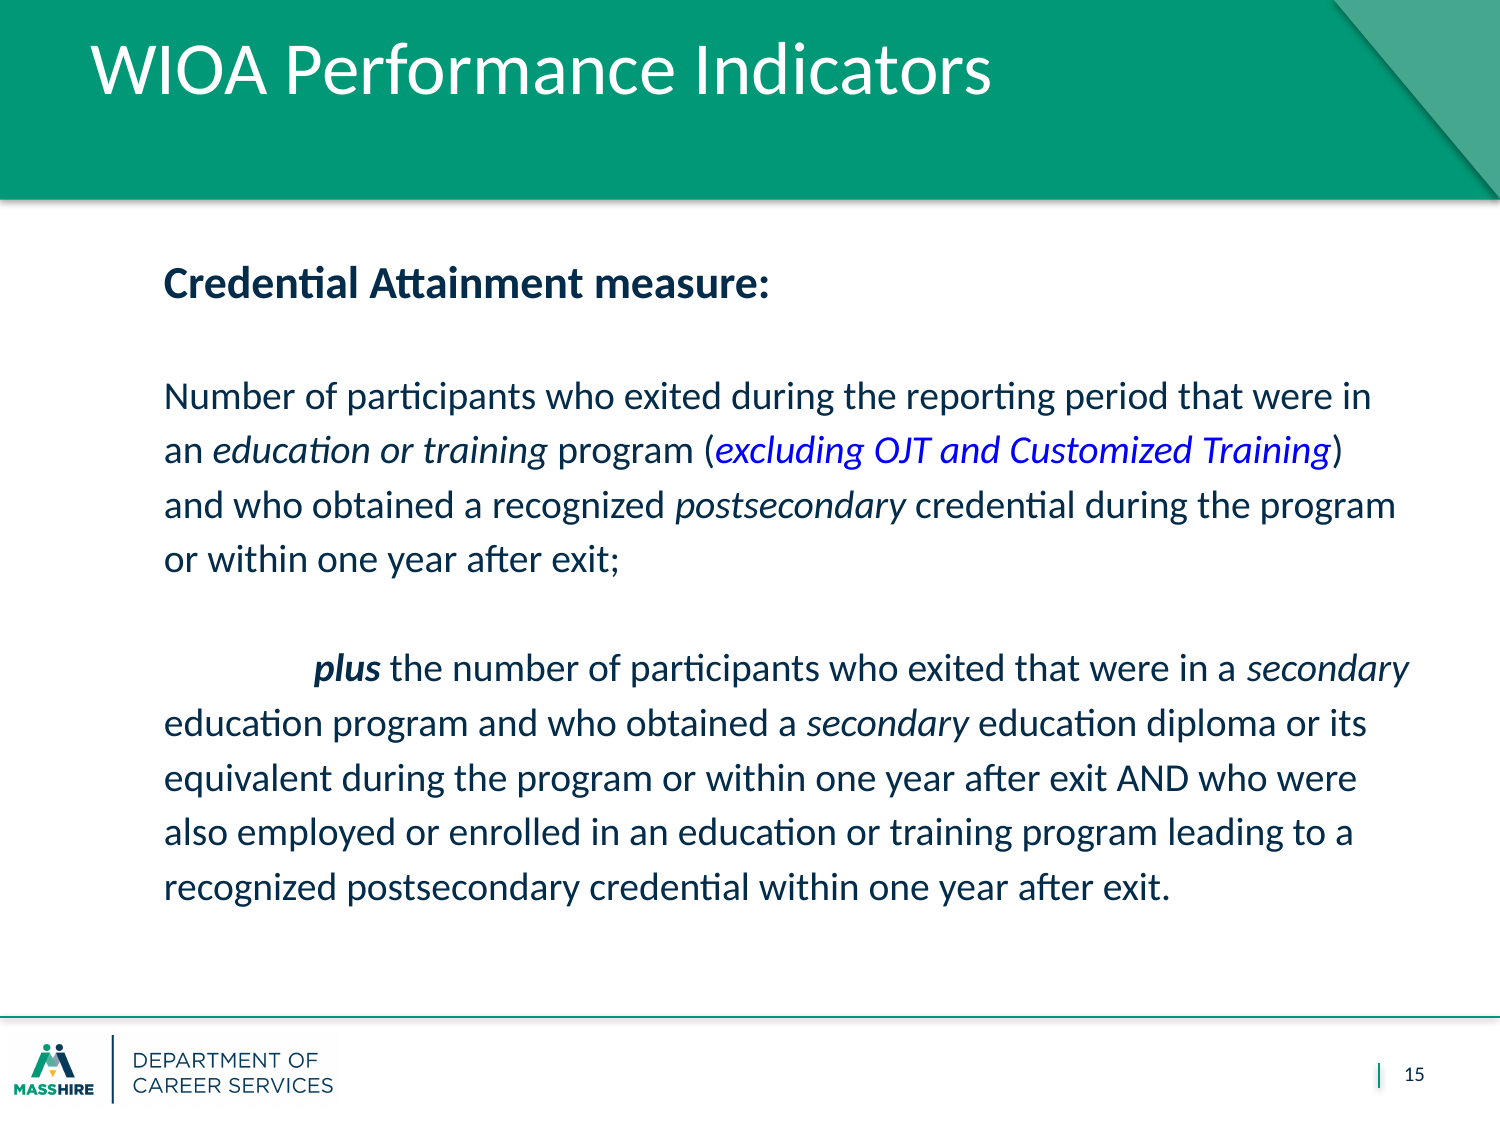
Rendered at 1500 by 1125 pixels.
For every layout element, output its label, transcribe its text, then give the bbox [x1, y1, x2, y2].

title WIOA Performance Indicators [75, 1, 1425, 140]
slide_number 15 [1376, 1042, 1425, 1103]
picture [6, 1031, 341, 1109]
list Credential Attainment measure: Number of participants who exited during the reporting period that were in an education or training program (excluding OJT and Customized Training) and who obtained a recognized postsecondary credential during the program or within one year after exit; plus the number of participants who exited that were in a secondary education program and who obtained a secondary education diploma or its equivalent during the program or within one year after exit AND who were also employed or enrolled in an education or training program leading to a recognized postsecondary credential within one year after exit. [75, 237, 1425, 980]
